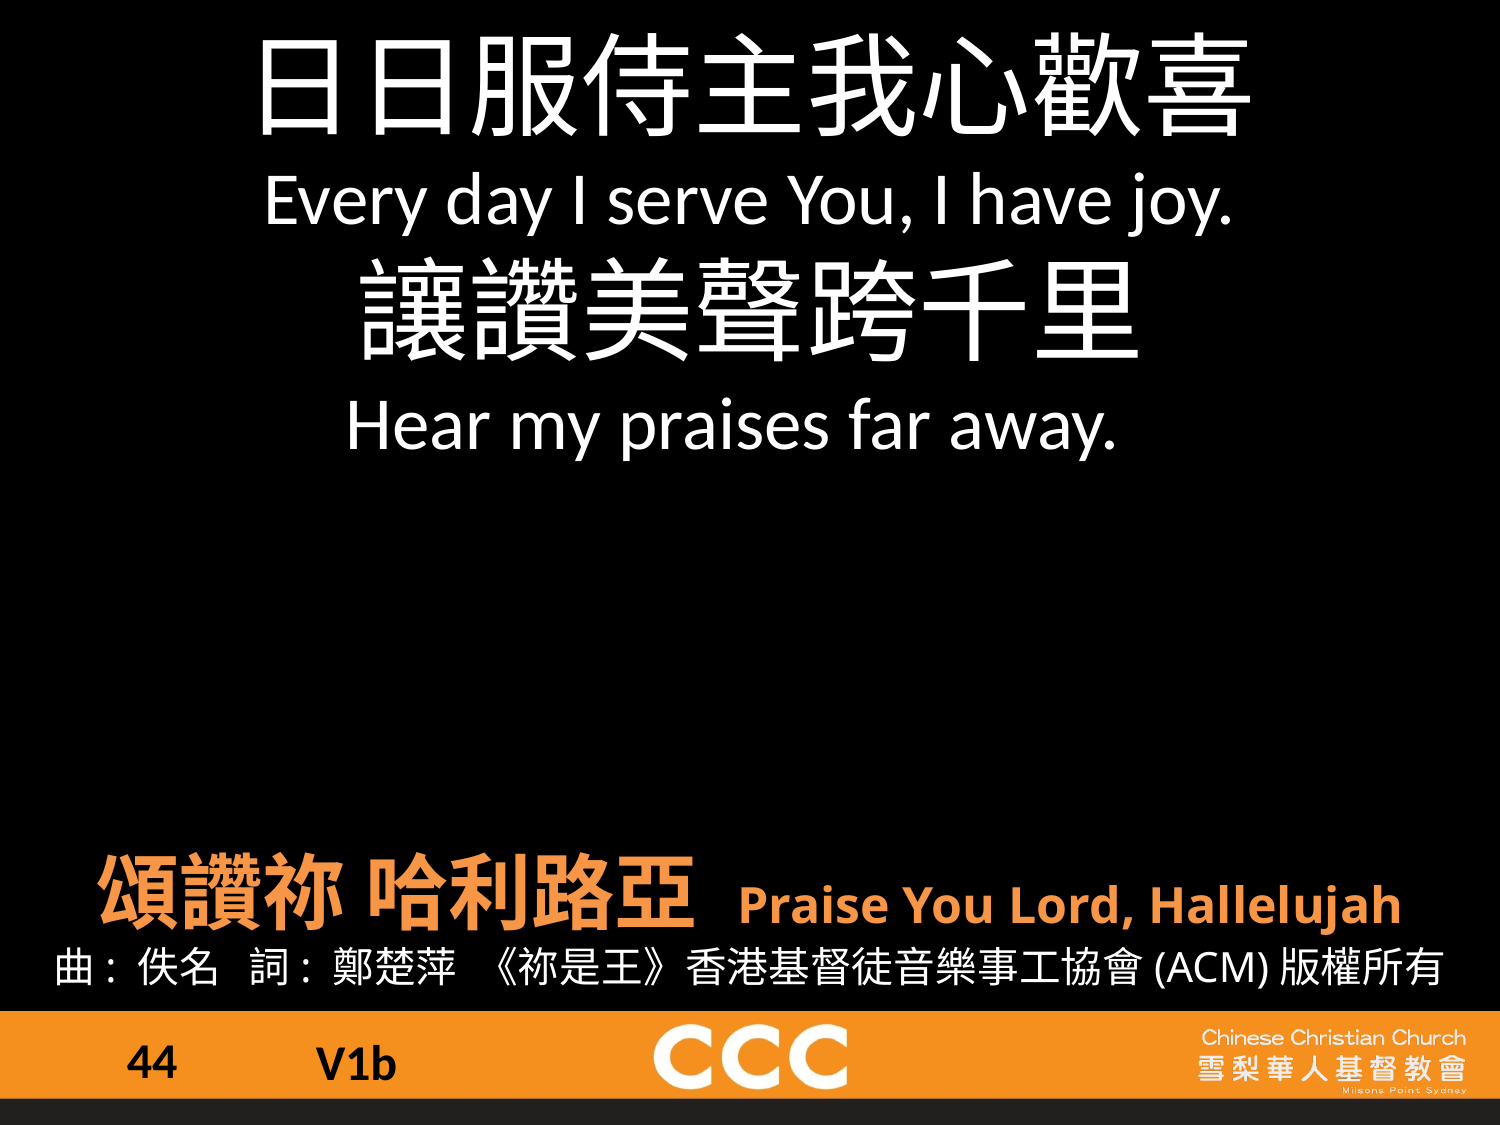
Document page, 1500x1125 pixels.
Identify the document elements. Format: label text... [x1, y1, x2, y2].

text_box 日日服侍主我心歡喜 Every day I serve You, I have joy. 讓讚美聲跨千里 Hear my praises far away. [0, 7, 1500, 472]
picture [0, 1048, 1500, 1125]
text_box V1b [301, 1023, 431, 1099]
slide_number 44 [112, 1020, 215, 1094]
text_box 頌讚祢 哈利路亞 Praise You Lord, Hallelujah 曲: 佚名 詞: 鄭楚萍 《祢是王》香港基督徒音樂事工協會(ACM)版權所有 [0, 832, 1500, 1048]
